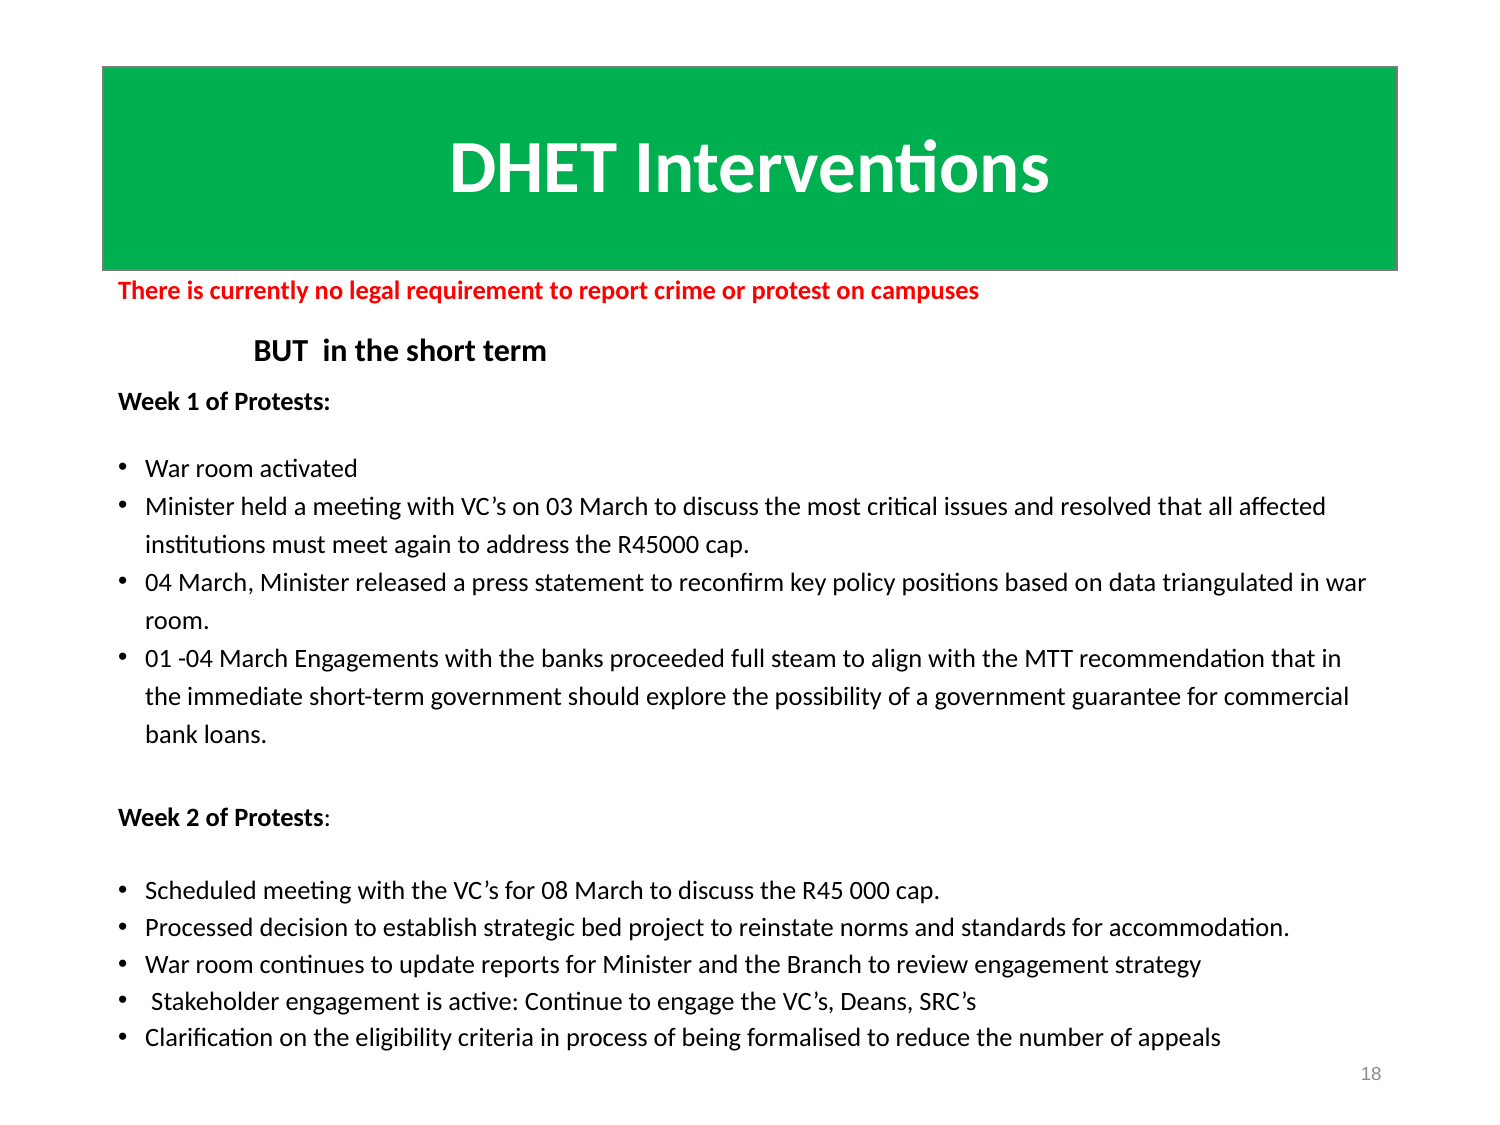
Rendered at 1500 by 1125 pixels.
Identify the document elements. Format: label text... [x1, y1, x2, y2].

title DHET Interventions [102, 66, 1398, 271]
slide_number 18 [1059, 1042, 1397, 1103]
list There is currently no legal requirement to report crime or protest on campuses BUT in the short term Week 1 of Protests: War room activated Minister held a meeting with VC’s on 03 March to discuss the most critical issues and resolved that all affected institutions must meet again to address the R45000 cap. 04 March, Minister released a press statement to reconfirm key policy positions based on data triangulated in war room. 01 -04 March Engagements with the banks proceeded full steam to align with the MTT recommendation that in the immediate short-term government should explore the possibility of a government guarantee for commercial bank loans. Week 2 of Protests: Scheduled meeting with the VC’s for 08 March to discuss the R45 000 cap. Processed decision to establish strategic bed project to reinstate norms and standards for accommodation. War room continues to update reports for Minister and the Branch to review engagement strategy Stakeholder engagement is active: Continue to engage the VC’s, Deans, SRC’s Clarification on the eligibility criteria in process of being formalised to reduce the number of appeals [103, 271, 1397, 1063]
